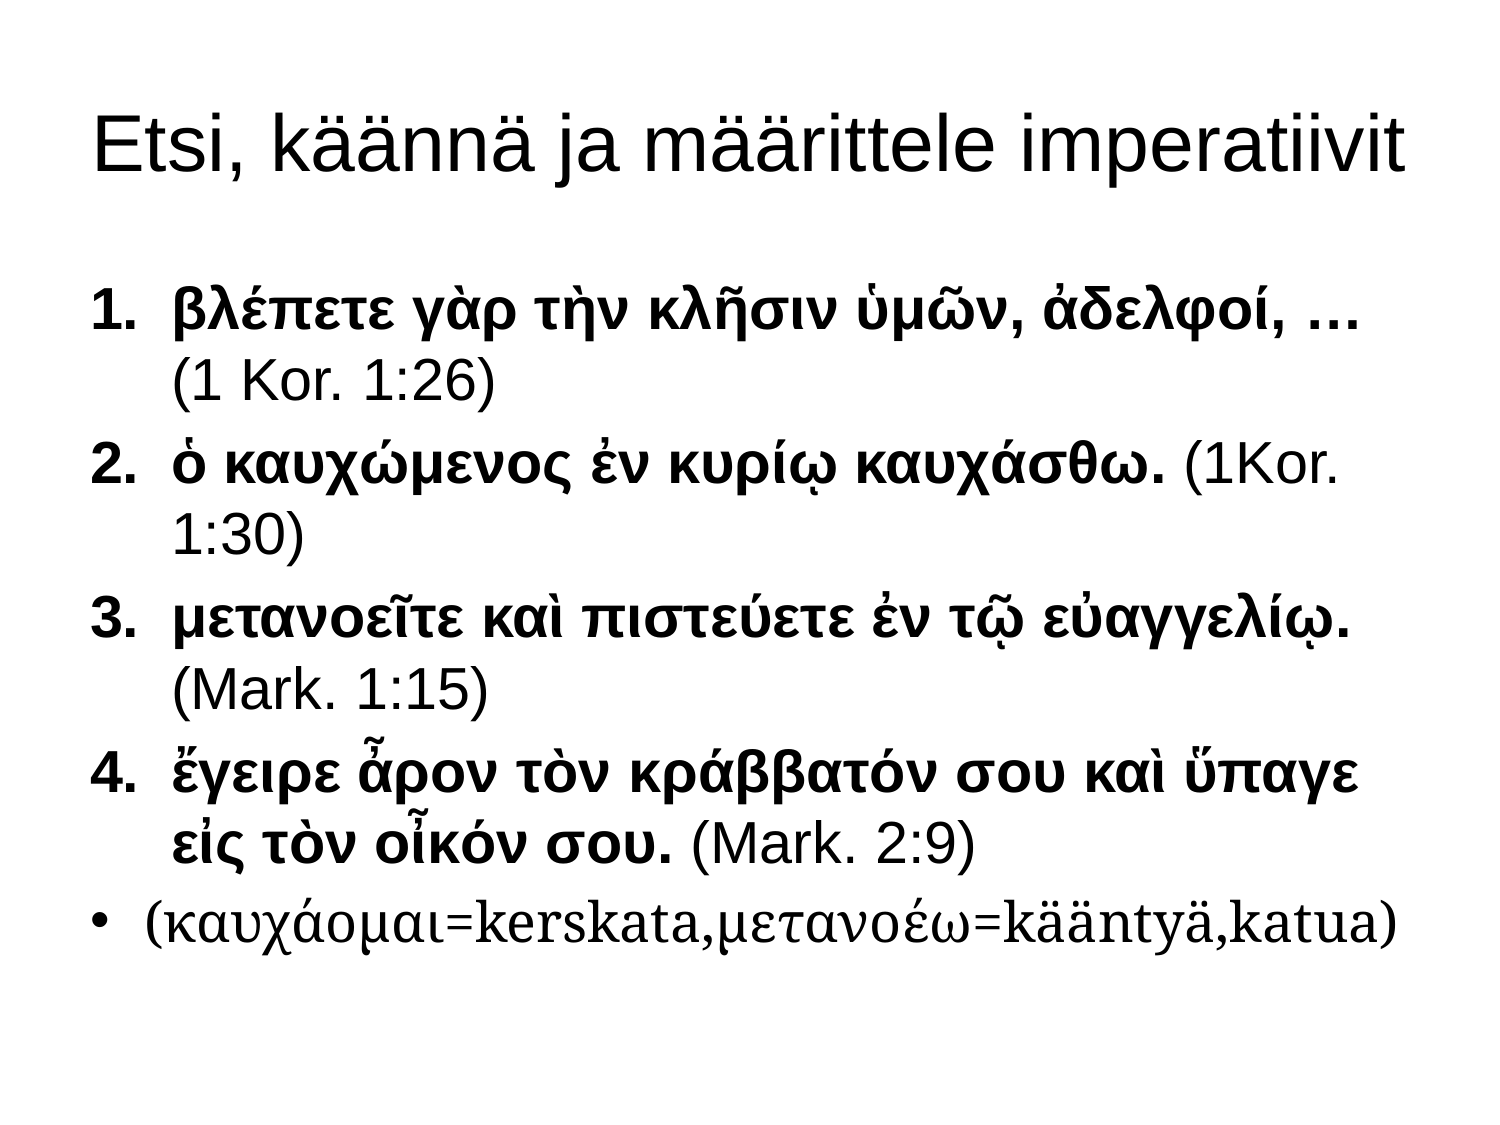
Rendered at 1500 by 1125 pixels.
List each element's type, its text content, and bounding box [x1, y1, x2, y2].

title Etsi, käännä ja määrittele imperatiivit [75, 45, 1425, 233]
list βλέπετε γὰρ τὴν κλῆσιν ὑμῶν, ἀδελφοί, … (1 Kor. 1:26) ὁ καυχώμενος ἐν κυρίῳ καυχάσθω. (1Kor. 1:30) μετανοεῖτε καὶ πιστεύετε ἐν τῷ εὐαγγελίῳ. (Mark. 1:15) ἔγειρε ἆρον τὸν κράββατόν σου καὶ ὕπαγε εἰς τὸν οἶκόν σου. (Mark. 2:9) (καυχάομαι=kerskata,μετανοέω=kääntyä,katua) [75, 262, 1425, 1005]
